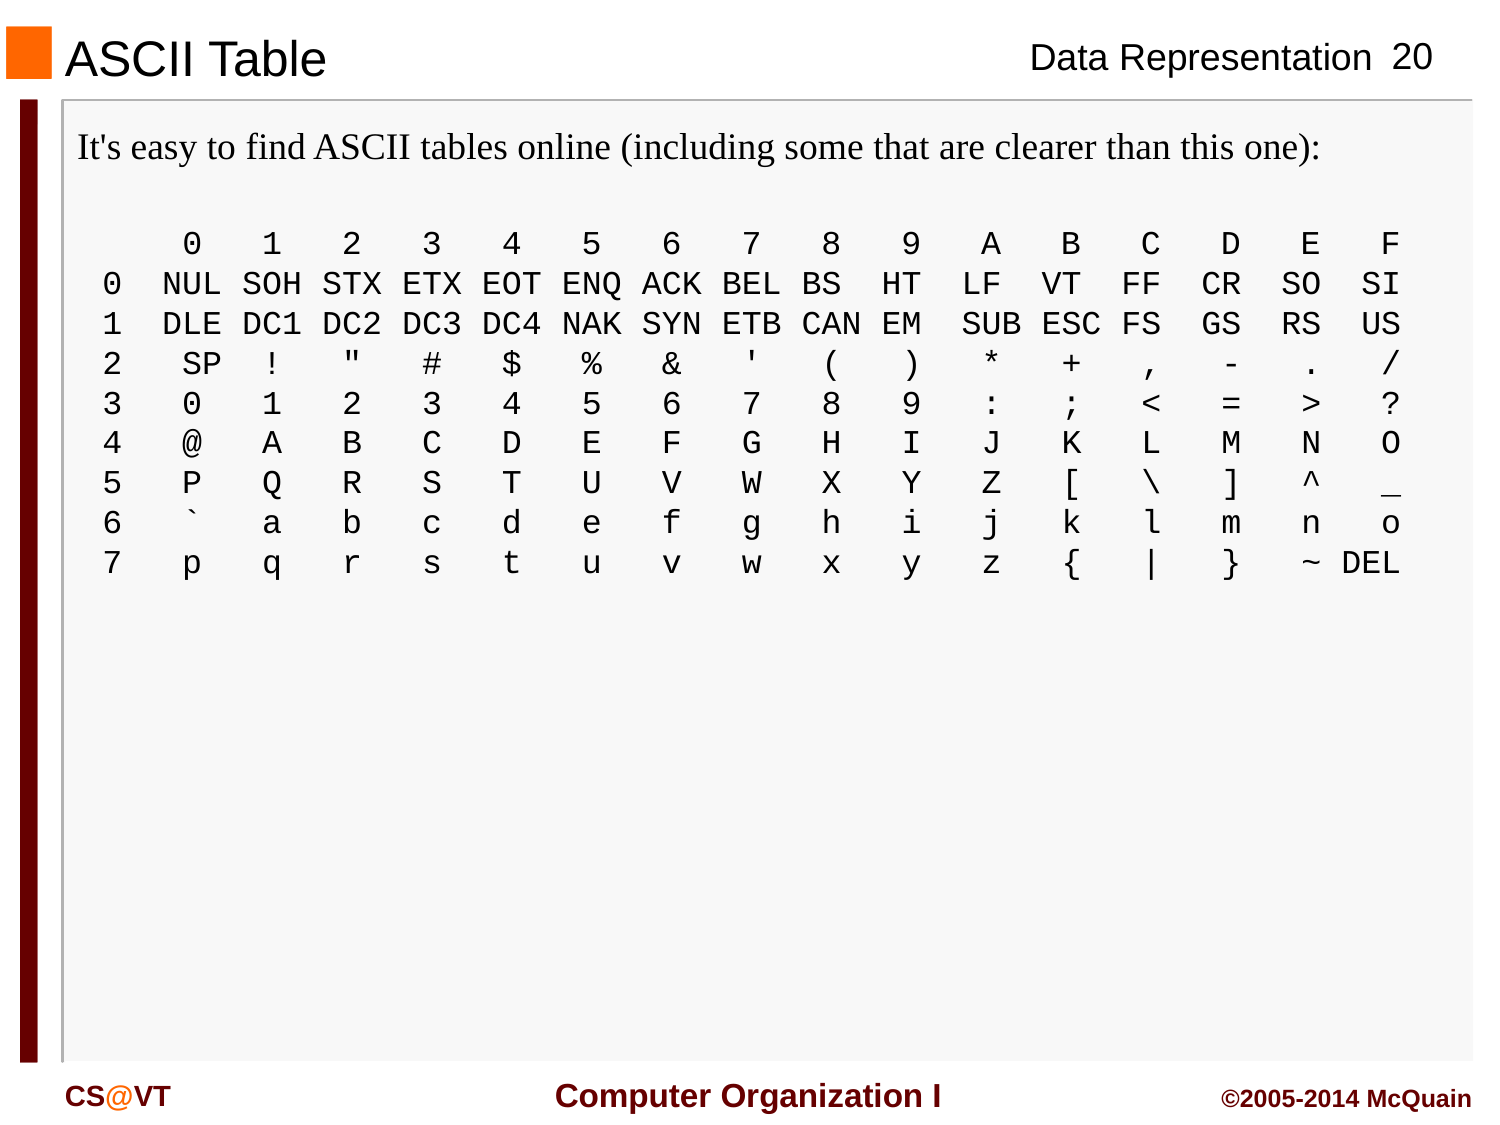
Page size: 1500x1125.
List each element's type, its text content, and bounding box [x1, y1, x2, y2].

title ASCII Table [50, 28, 1000, 85]
text_box It's easy to find ASCII tables online (including some that are clearer than this one): [62, 114, 1475, 175]
text_box 0 1 2 3 4 5 6 7 8 9 A B C D E F 0 NUL SOH STX ETX EOT ENQ ACK BEL BS HT LF VT FF CR SO SI 1 DLE DC1 DC2 DC3 DC4 NAK SYN ETB CAN EM SUB ESC FS GS RS US 2 SP ! " # $ % & ' ( ) * + , - . / 3 0 1 2 3 4 5 6 7 8 9 : ; < = > ? 4 @ A B C D E F G H I J K L M N O 5 P Q R S T U V W X Y Z [ \ ] ^ _ 6 ` a b c d e f g h i j k l m n o 7 p q r s t u v w x y z { | } ~ DEL [87, 213, 1438, 645]
